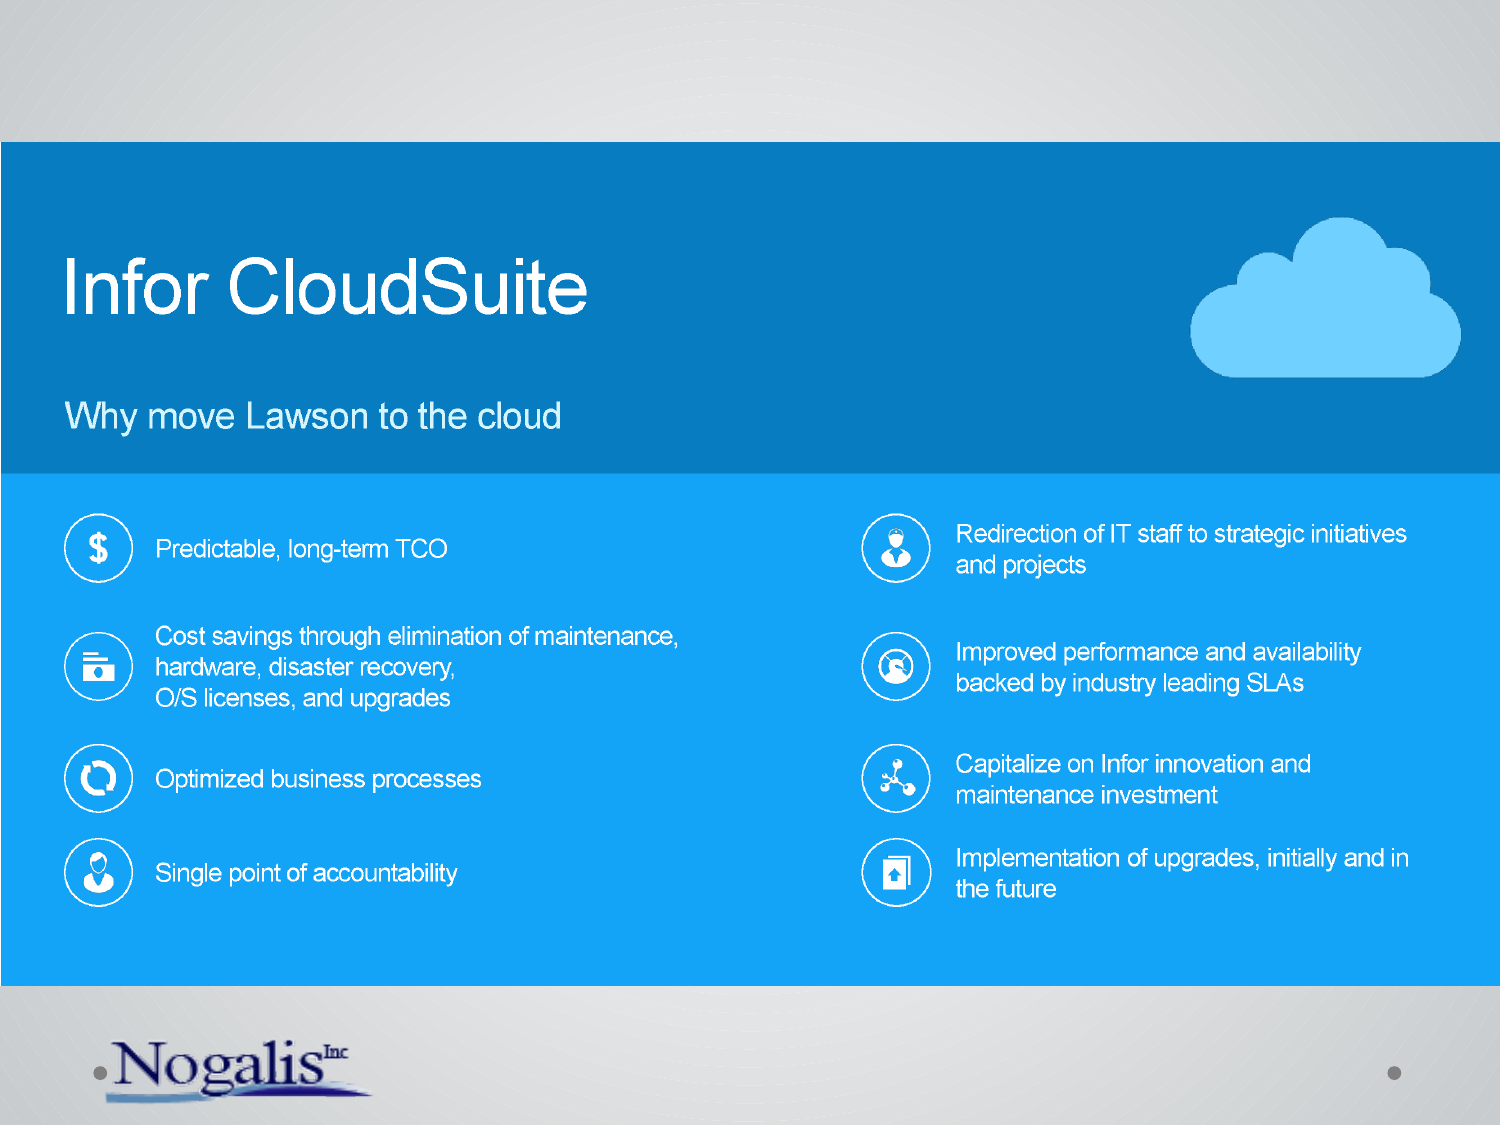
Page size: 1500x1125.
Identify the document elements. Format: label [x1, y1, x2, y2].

picture [0, 141, 1500, 987]
picture [88, 1030, 379, 1116]
